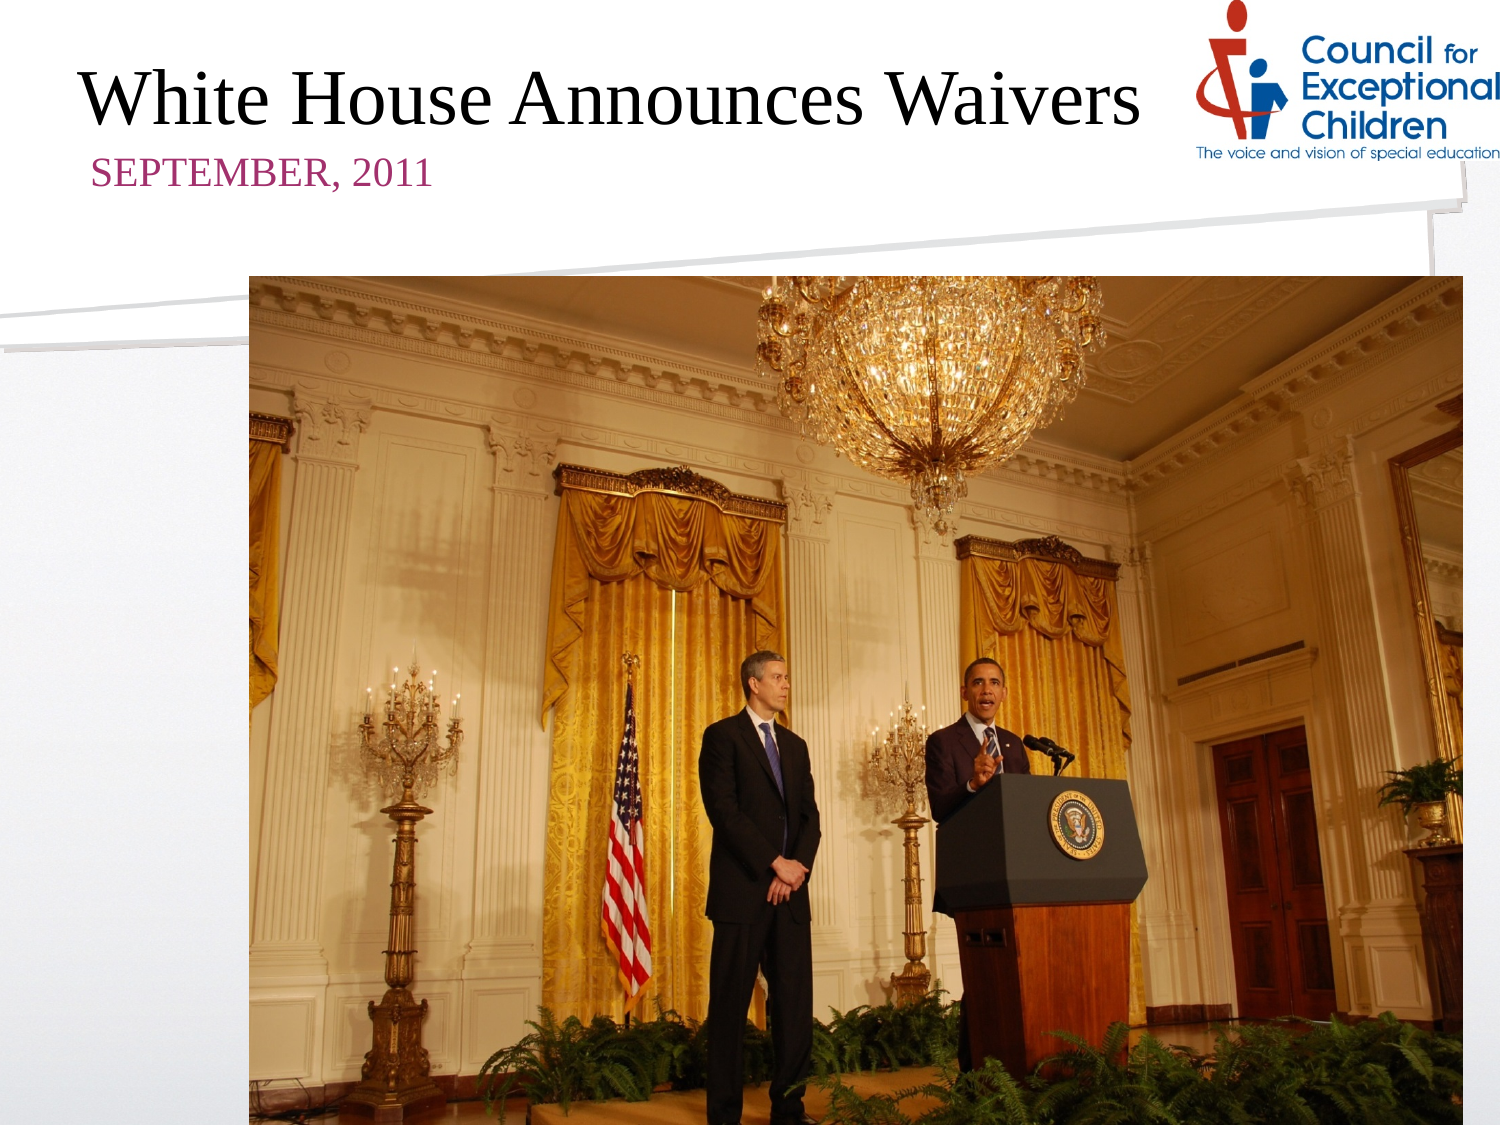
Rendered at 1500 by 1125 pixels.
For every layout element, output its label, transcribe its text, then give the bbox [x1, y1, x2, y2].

title White House Announces Waivers [62, 37, 1200, 150]
subtitle September, 2011 [75, 137, 1425, 213]
picture [0, 0, 1500, 1125]
